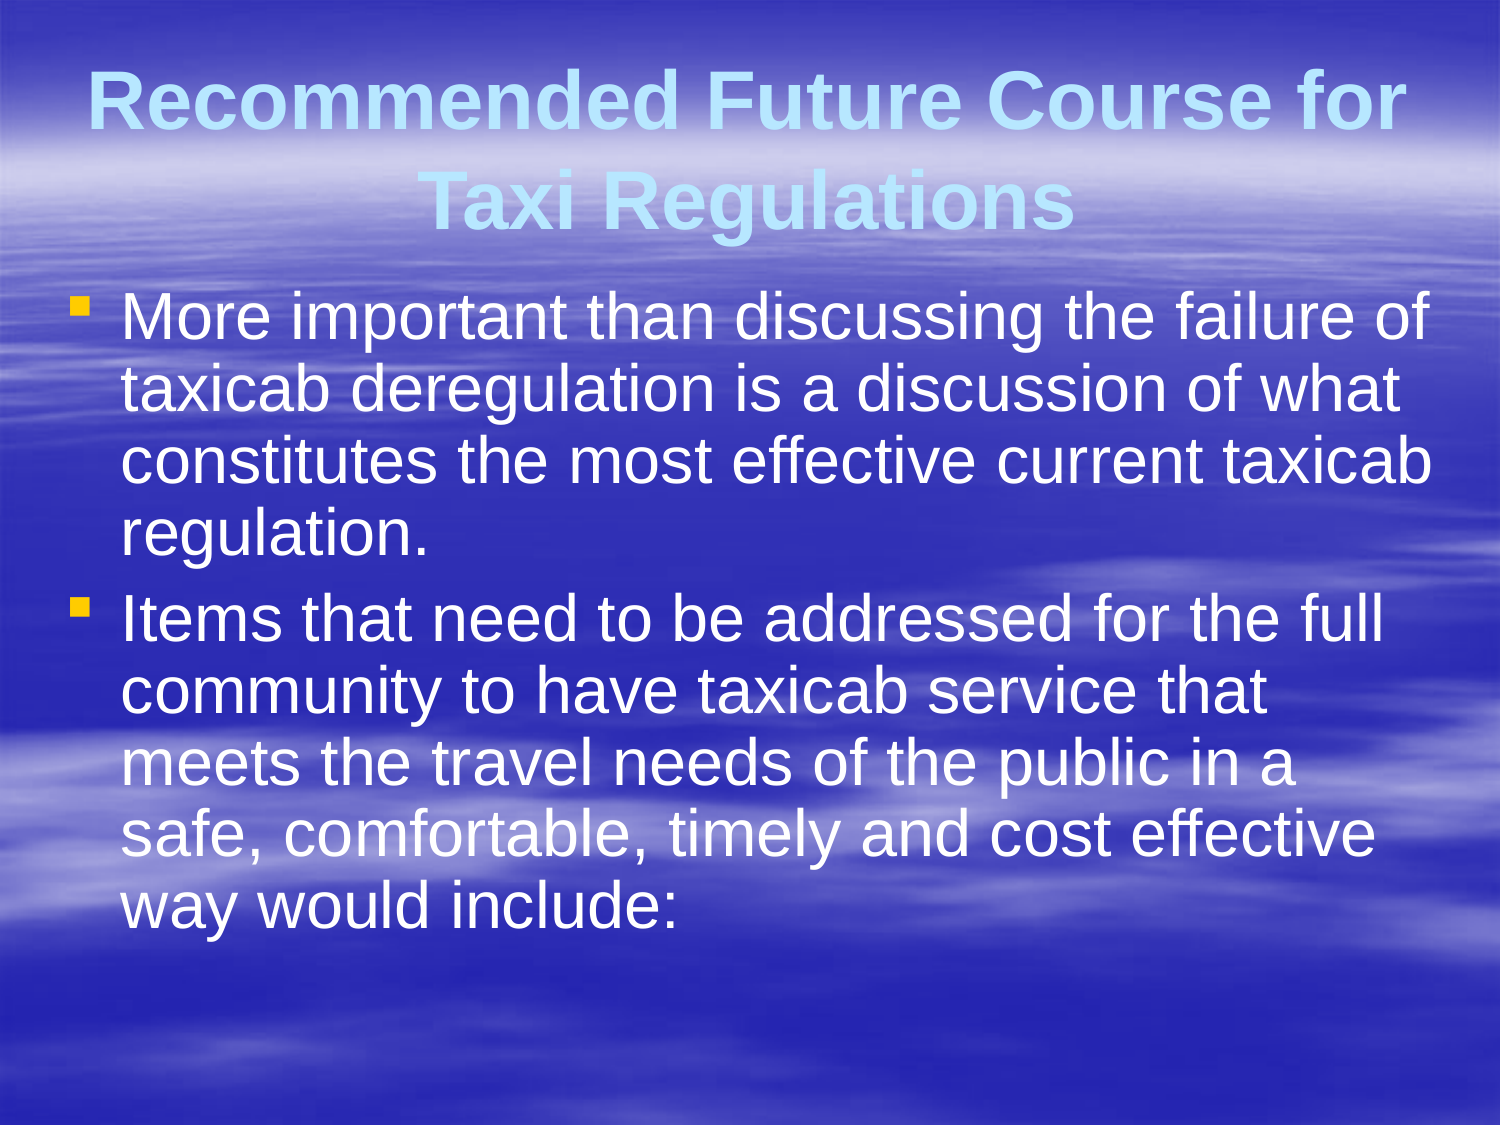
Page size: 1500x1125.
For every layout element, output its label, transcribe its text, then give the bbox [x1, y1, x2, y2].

list More important than discussing the failure of taxicab deregulation is a discussion of what constitutes the most effective current taxicab regulation. Items that need to be addressed for the full community to have taxicab service that meets the travel needs of the public in a safe, comfortable, timely and cost effective way would include: [49, 274, 1451, 1001]
title Recommended Future Course for Taxi Regulations [49, 37, 1446, 256]
